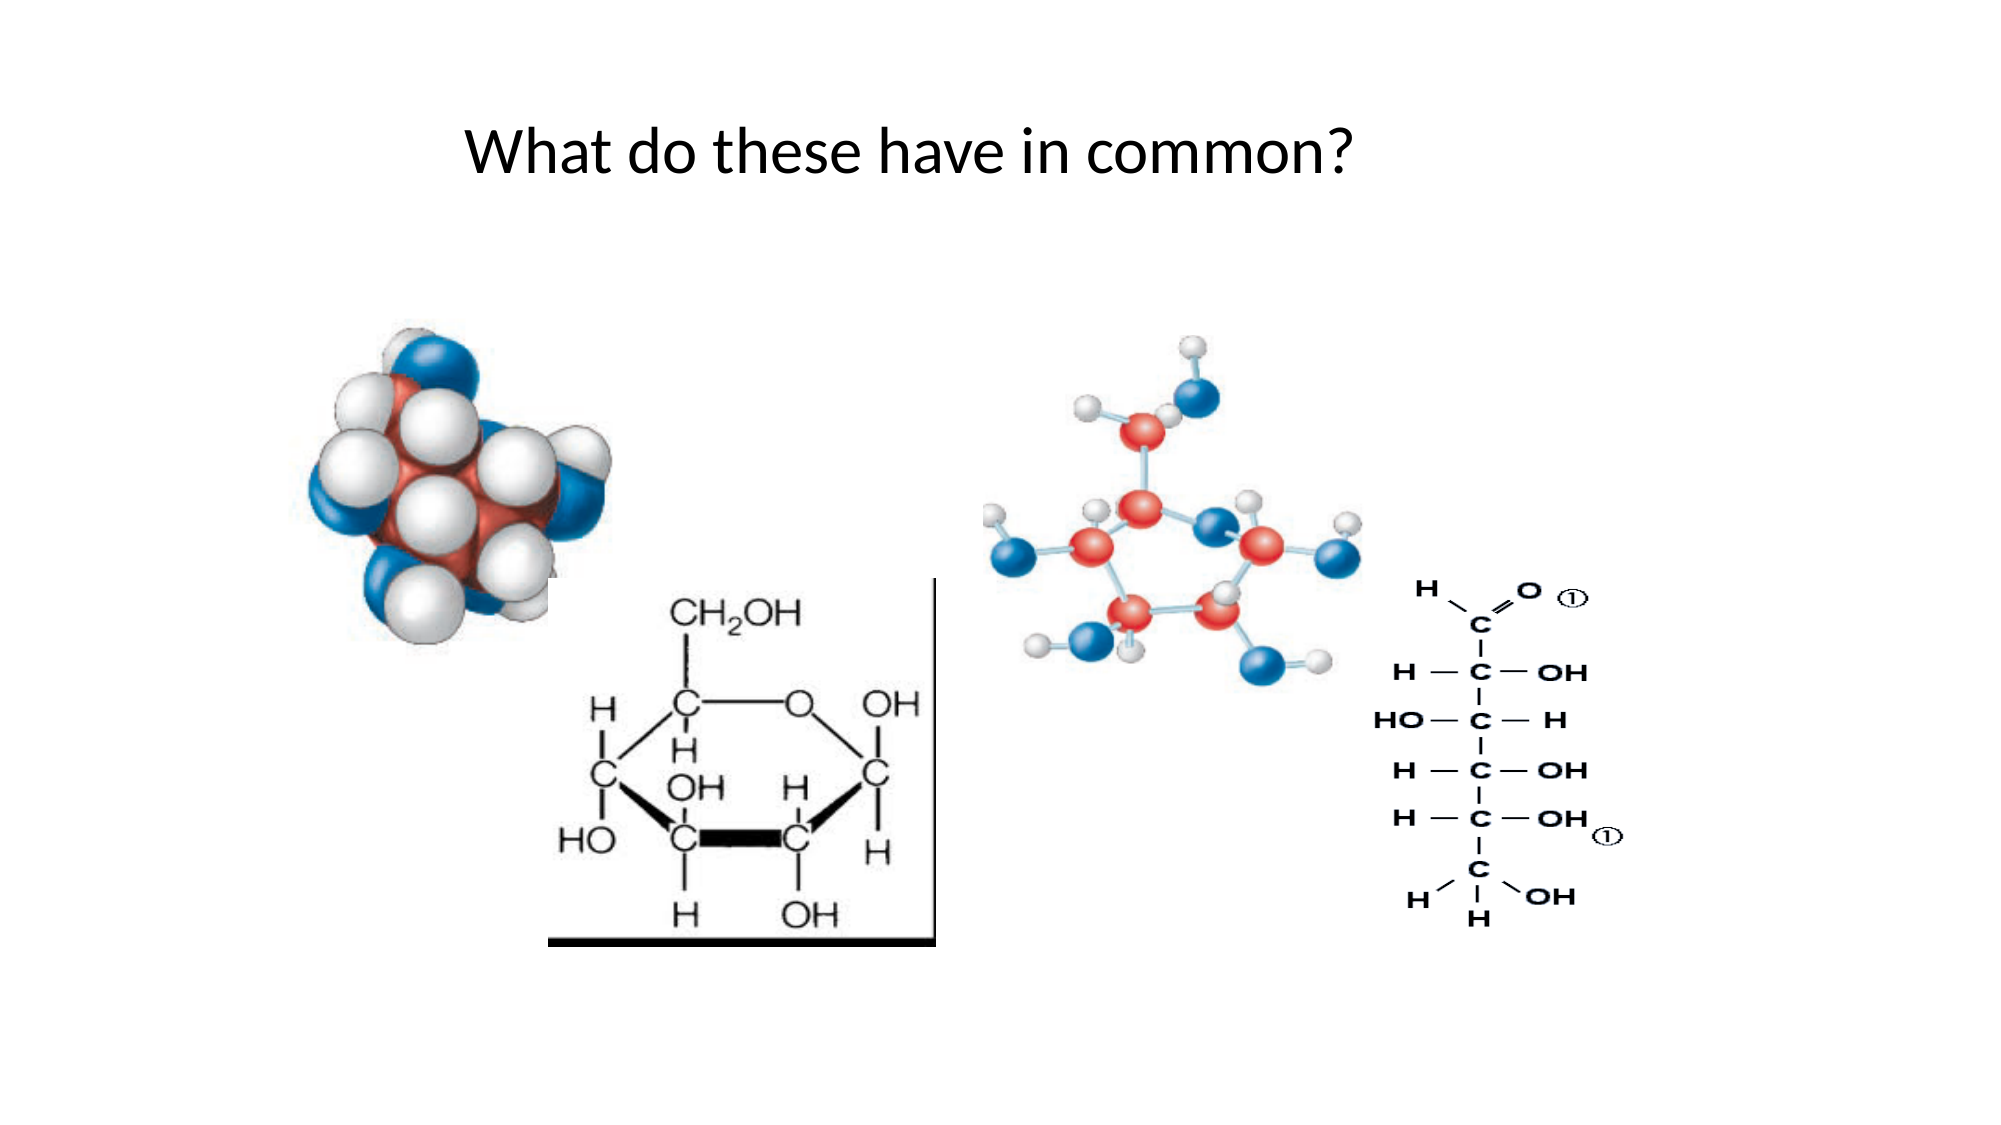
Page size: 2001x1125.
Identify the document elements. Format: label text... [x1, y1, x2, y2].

picture [983, 335, 1750, 929]
picture [278, 290, 936, 947]
text_box What do these have in common? [450, 99, 1501, 195]
